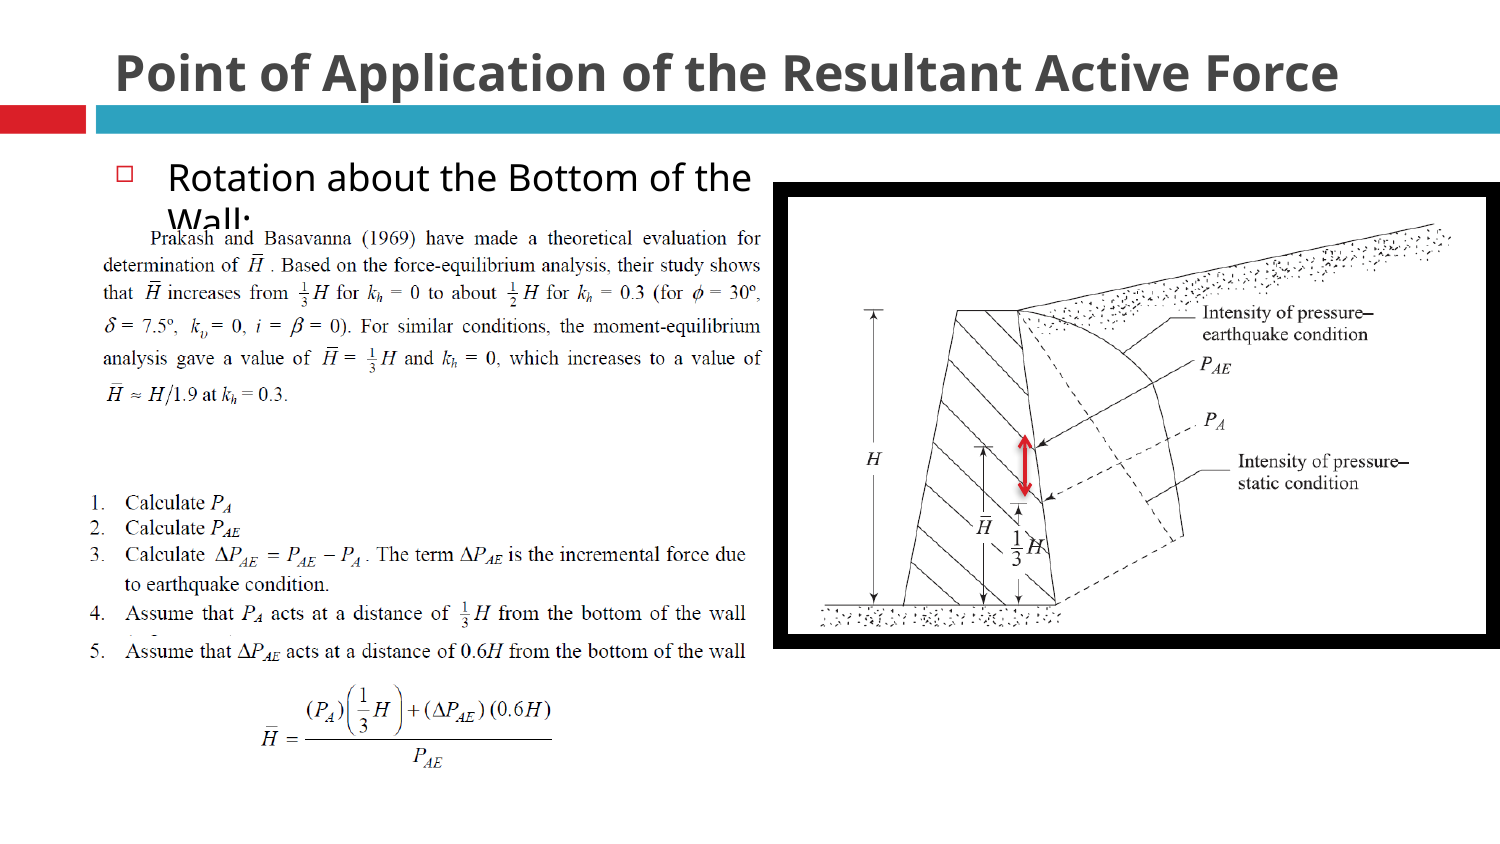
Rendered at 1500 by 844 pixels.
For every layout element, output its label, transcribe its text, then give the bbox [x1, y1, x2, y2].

picture [0, 104, 1500, 136]
picture [787, 167, 1487, 654]
list Rotation about the Bottom of the Wall; [99, 146, 825, 759]
picture [93, 229, 763, 410]
picture [74, 484, 750, 778]
title Point of Application of the Resultant Active Force [99, 9, 1438, 110]
